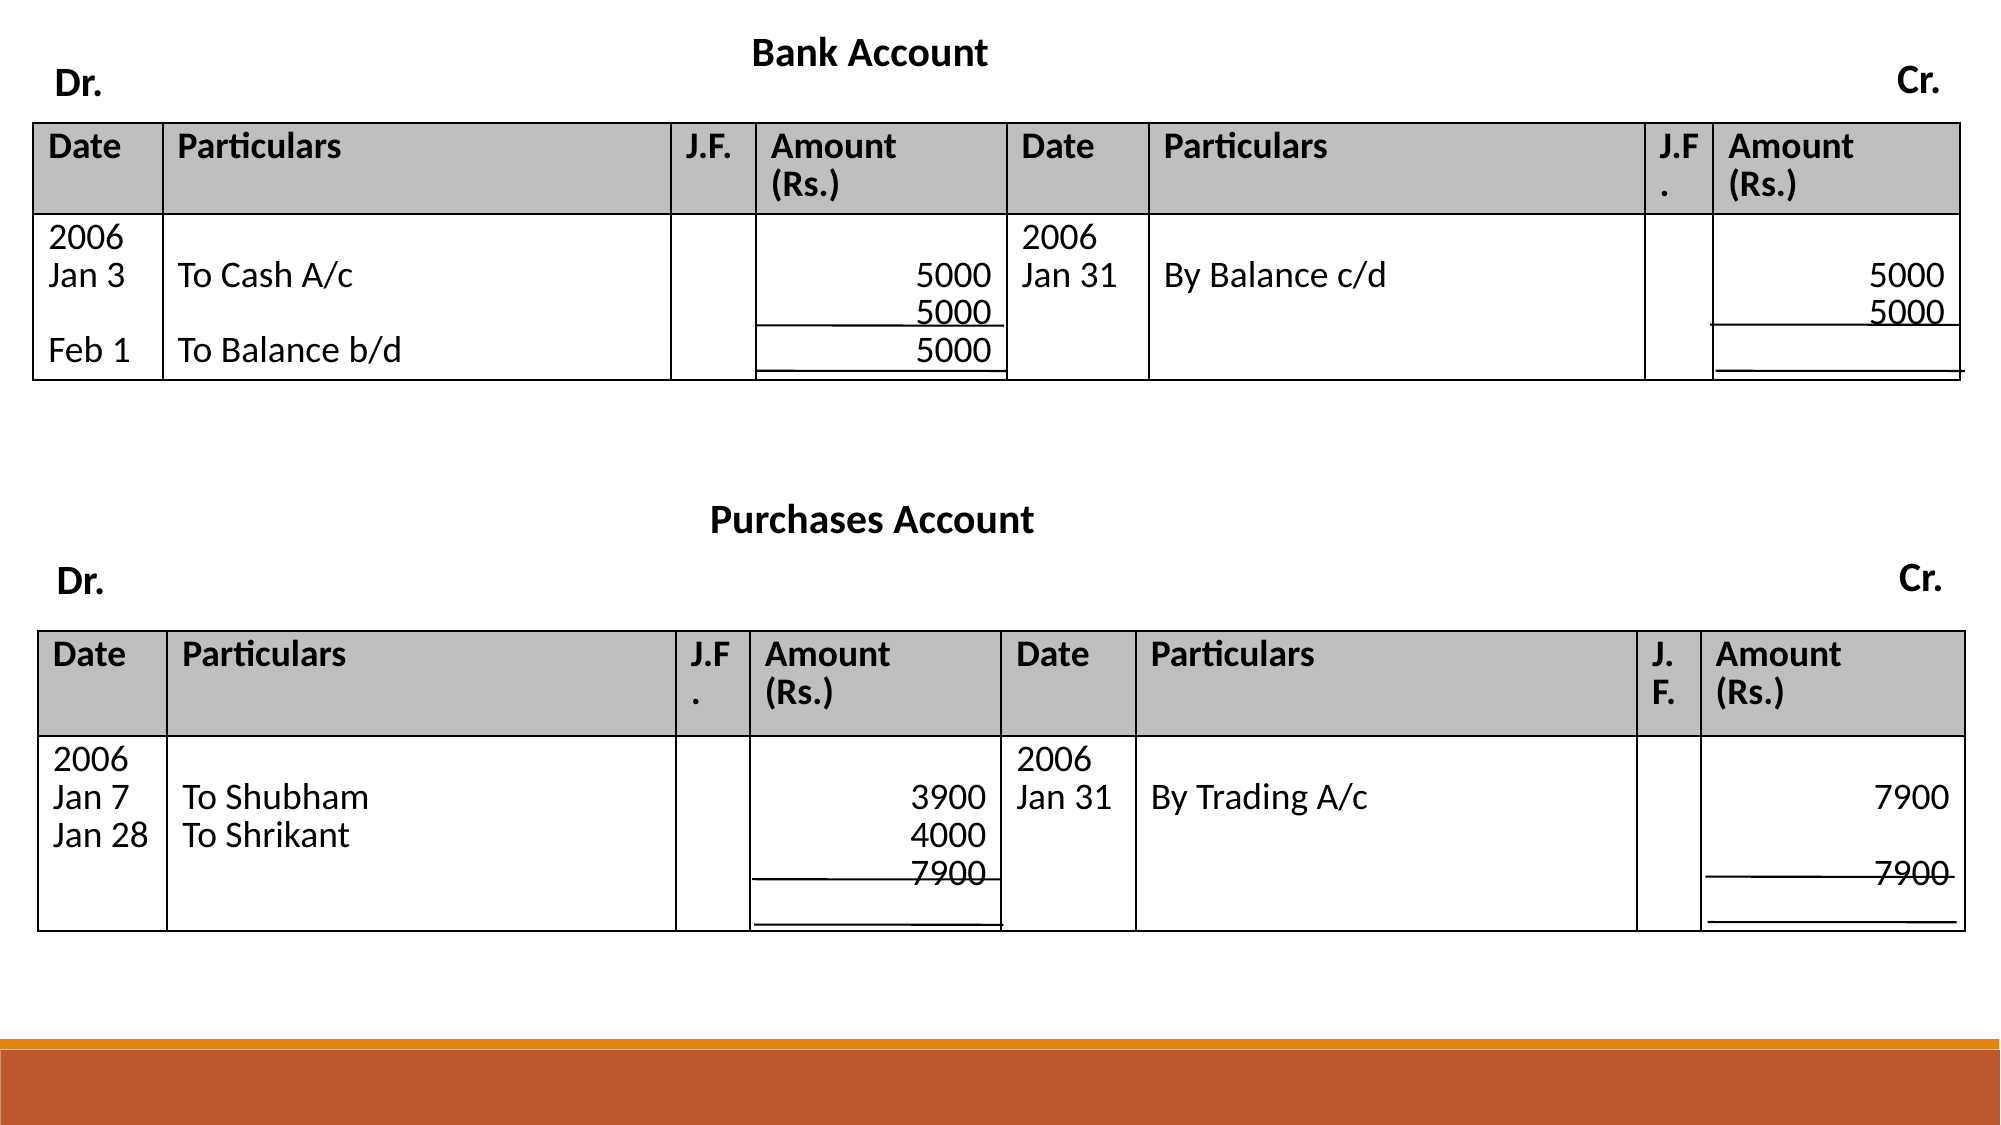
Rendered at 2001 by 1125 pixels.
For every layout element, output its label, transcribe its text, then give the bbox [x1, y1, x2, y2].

table_cell 7900 7900 [1702, 737, 1964, 930]
table_header Amount (Rs.) [751, 632, 1000, 735]
table_header Date [1008, 124, 1148, 213]
text_box Dr. [41, 545, 553, 611]
table_cell [1646, 215, 1712, 379]
text_box Cr. [1445, 44, 1957, 110]
table_cell 3900 4000 7900 [751, 885, 1000, 930]
table_header Particulars [168, 632, 675, 735]
table_cell To Shubham To Shrikant [168, 737, 675, 930]
table_header Amount (Rs.) [1714, 124, 1959, 213]
table_header J.F. [677, 632, 749, 735]
text_box Dr. [39, 47, 551, 113]
table_cell 5000 5000 [1714, 215, 1959, 321]
table_cell [677, 737, 749, 930]
table_cell 5000 5000 5000 [757, 333, 1006, 369]
table_cell 3900 4000 7900 [751, 737, 1000, 878]
table_cell 2006 Jan 3 Feb 1 [34, 215, 162, 379]
table_header J.F. [1638, 632, 1700, 735]
table_cell [672, 215, 755, 379]
table_cell 2006 Jan 7 Jan 28 [39, 737, 166, 930]
table_cell 2006 Jan 31 [1008, 215, 1148, 379]
table_header Amount (Rs.) [1702, 632, 1964, 735]
table_cell 5000 5000 5000 [757, 215, 1006, 322]
table_header Date [39, 632, 166, 735]
table_header Amount (Rs.) [757, 124, 1006, 213]
table_header Date [34, 124, 162, 213]
table_header Particulars [1137, 632, 1636, 735]
table_header Particulars [1150, 124, 1644, 213]
table_cell To Cash A/c To Balance b/d [164, 215, 670, 379]
table_cell 5000 5000 [1714, 334, 1959, 379]
table_header J.F. [672, 124, 755, 213]
table_cell By Balance c/d [1150, 215, 1644, 379]
text_box Bank Account [614, 17, 1126, 83]
text_box Purchases Account [616, 484, 1128, 550]
table_cell 2006 Jan 31 [1002, 737, 1135, 930]
table_header Particulars [164, 124, 670, 213]
text_box Cr. [1447, 542, 1959, 608]
table_header J.F. [1646, 124, 1712, 213]
table_cell By Trading A/c [1137, 737, 1636, 930]
table_cell [1638, 737, 1700, 930]
table_header Date [1002, 632, 1135, 735]
